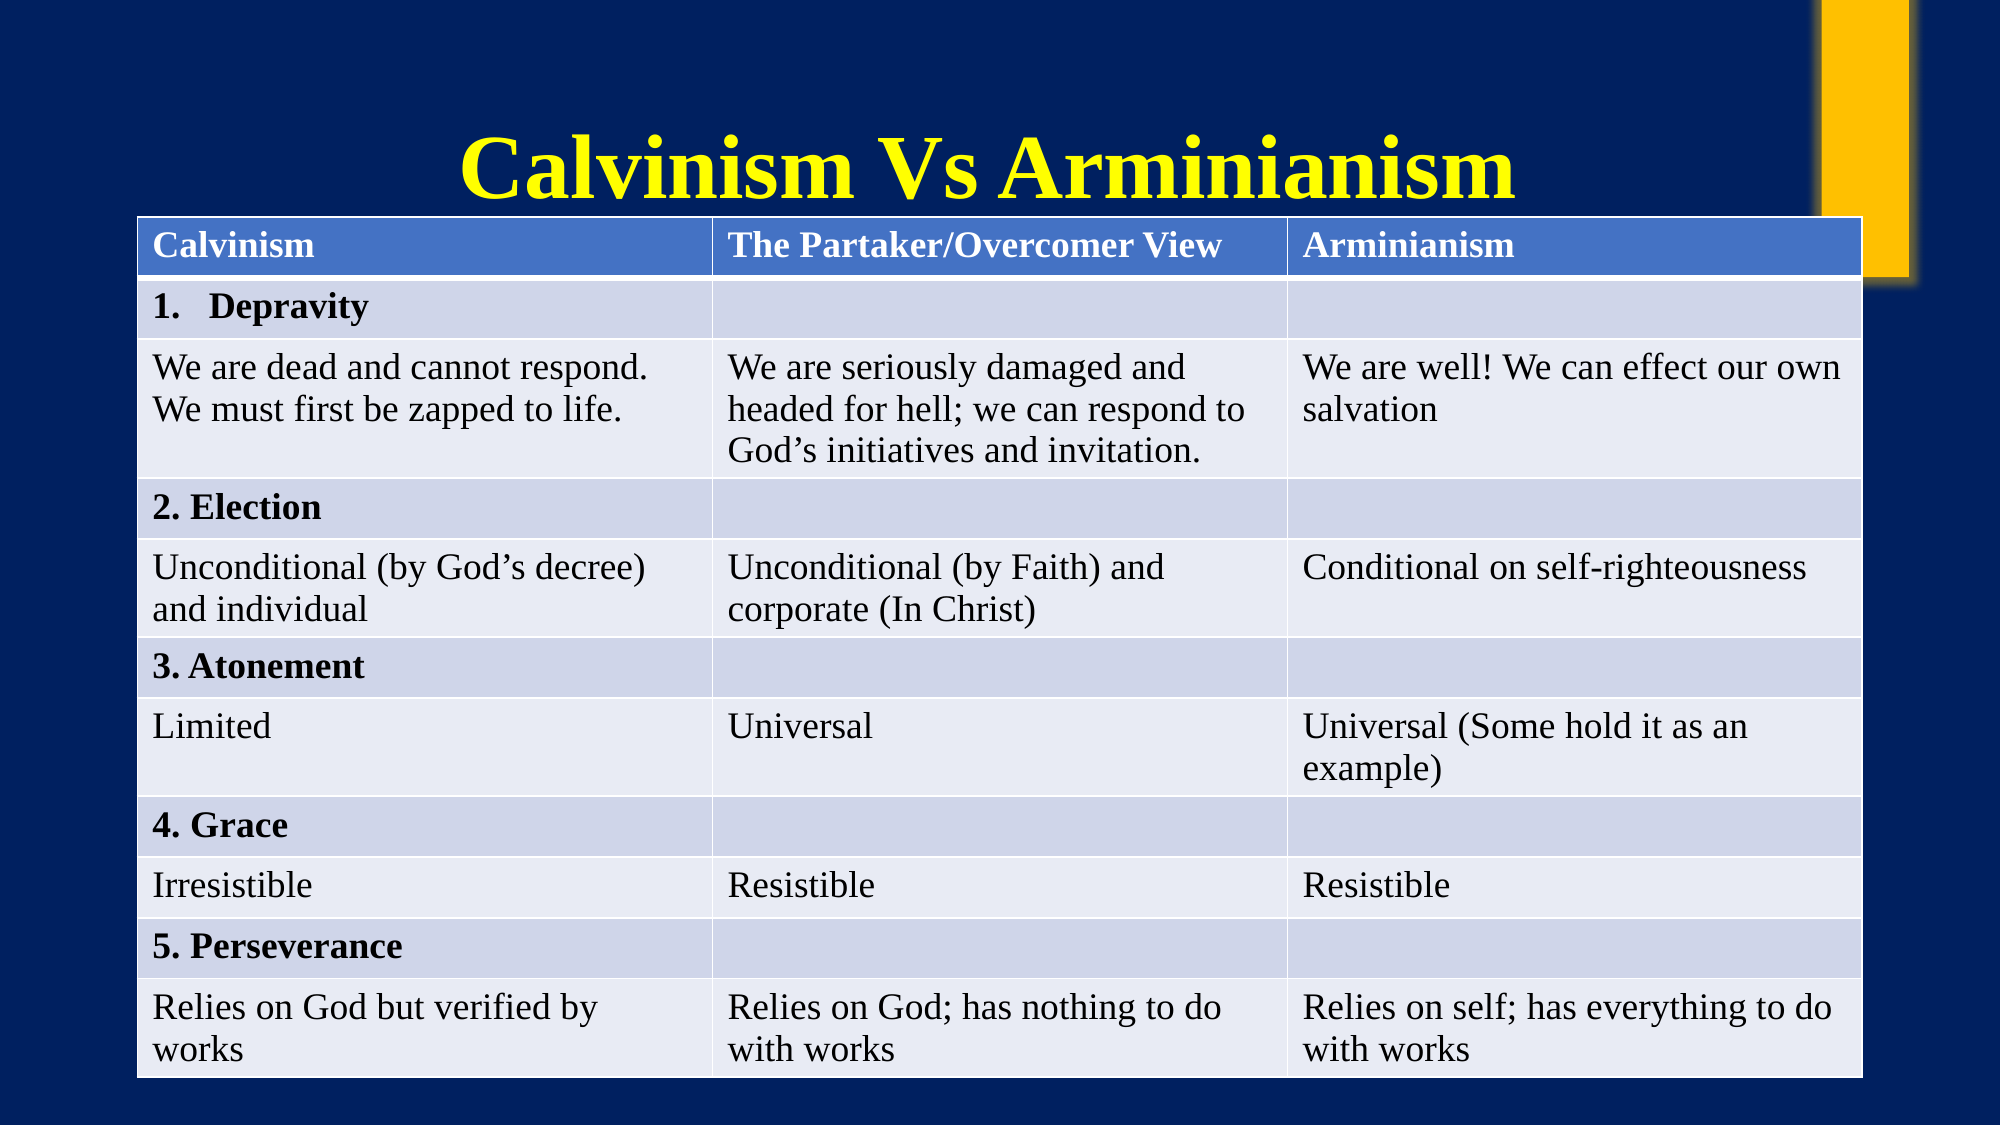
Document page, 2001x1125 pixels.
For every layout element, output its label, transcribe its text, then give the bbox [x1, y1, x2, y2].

table_cell Resistible [713, 858, 1287, 917]
table_cell Relies on God; has nothing to do with works [713, 979, 1287, 1076]
table_cell [713, 281, 1287, 338]
table_cell [1288, 281, 1861, 338]
table_cell [713, 479, 1287, 538]
table_cell Universal (Some hold it as an example) [1288, 699, 1861, 795]
table_cell 5. Perseverance [138, 919, 712, 978]
table_cell 3. Atonement [138, 638, 712, 697]
table_cell Irresistible [138, 858, 712, 917]
table_cell 4. Grace [138, 797, 712, 856]
table_cell Resistible [1288, 858, 1861, 917]
table_header Arminianism [1288, 218, 1861, 275]
table_cell Relies on self; has everything to do with works [1288, 979, 1861, 1076]
table_cell [713, 919, 1287, 978]
table_cell Conditional on self-righteousness [1288, 540, 1861, 636]
table_cell [1288, 919, 1861, 978]
table_cell Relies on God but verified by works [138, 979, 712, 1076]
table_cell Universal [713, 699, 1287, 795]
table_cell [713, 638, 1287, 697]
table_cell We are seriously damaged and headed for hell; we can respond to God’s initiatives and invitation. [713, 340, 1287, 477]
table_cell [1288, 797, 1861, 856]
table_cell [1288, 638, 1861, 697]
table_cell We are dead and cannot respond. We must first be zapped to life. [138, 340, 712, 477]
table_cell Limited [138, 699, 712, 795]
title Calvinism Vs Arminianism [137, 59, 1863, 216]
table_header Calvinism [138, 218, 712, 275]
table_cell Unconditional (by Faith) and corporate (In Christ) [713, 540, 1287, 636]
table_cell Unconditional (by God’s decree) and individual [138, 540, 712, 636]
table_cell We are well! We can effect our own salvation [1288, 340, 1861, 477]
table_cell 2. Election [138, 479, 712, 538]
table_cell [713, 797, 1287, 856]
table_cell Depravity [138, 281, 712, 338]
table_cell [1288, 479, 1861, 538]
table_header The Partaker/Overcomer View [713, 218, 1287, 275]
